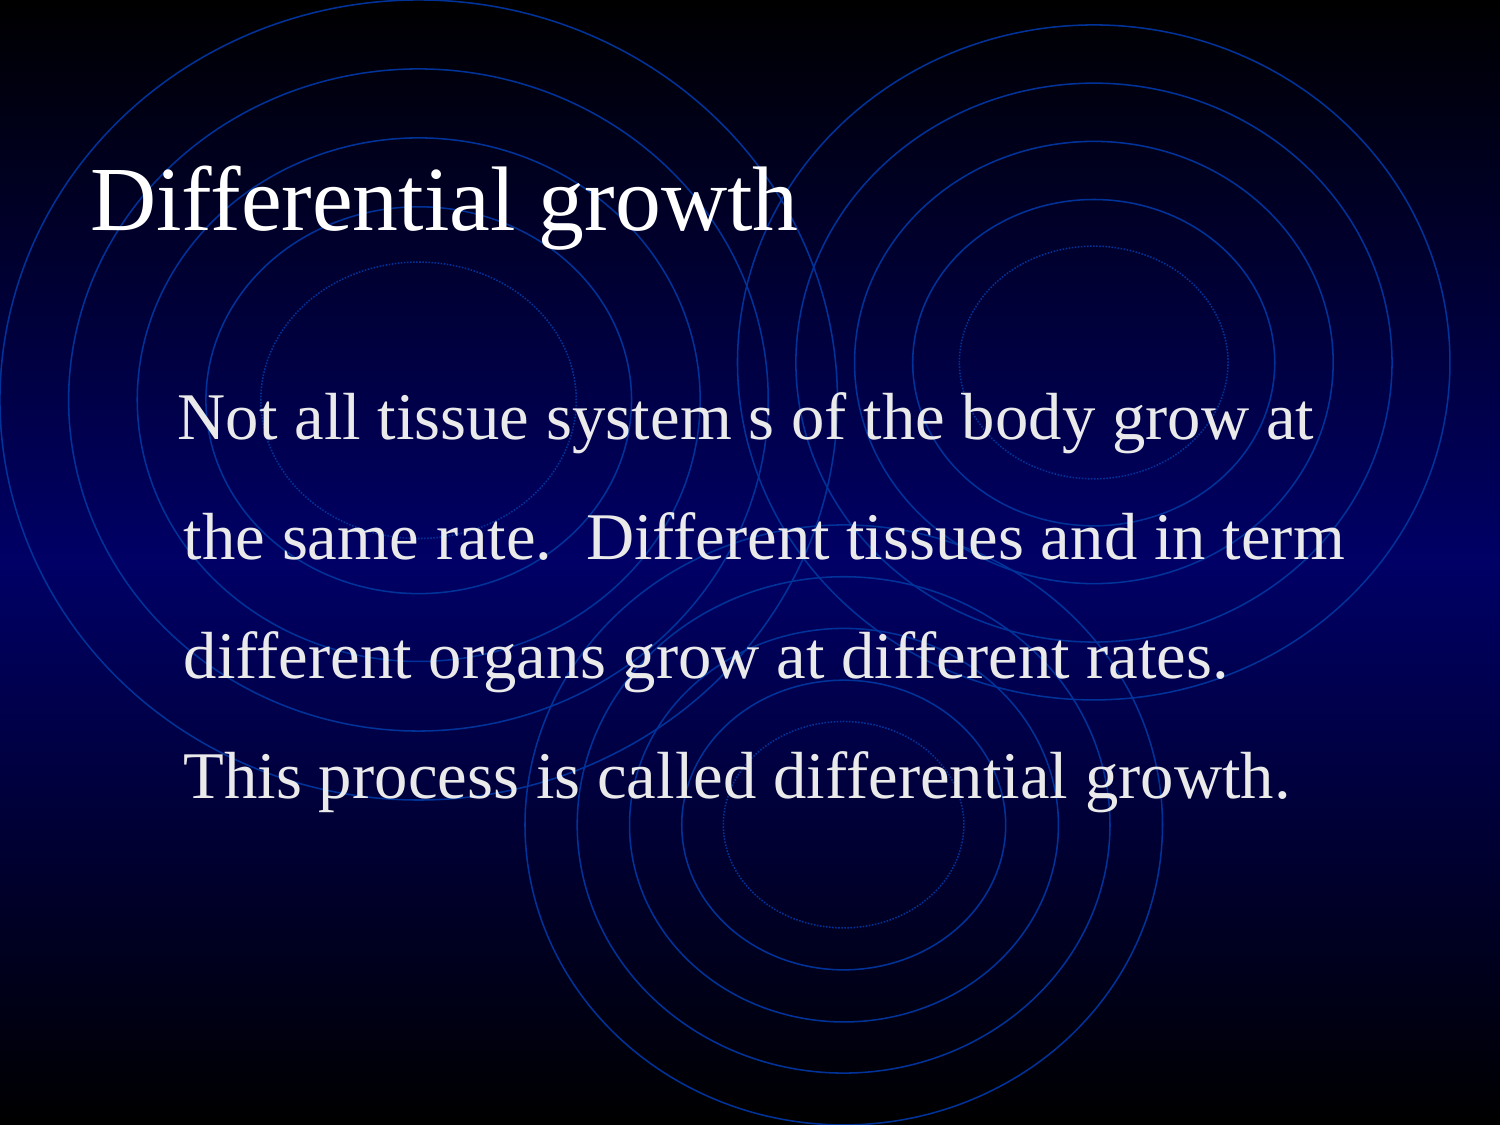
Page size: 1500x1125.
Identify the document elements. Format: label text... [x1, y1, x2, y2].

list Not all tissue system s of the body grow at the same rate. Different tissues and in term different organs grow at different rates. This process is called differential growth. [112, 324, 1388, 1001]
title Differential growth [74, 99, 1288, 288]
